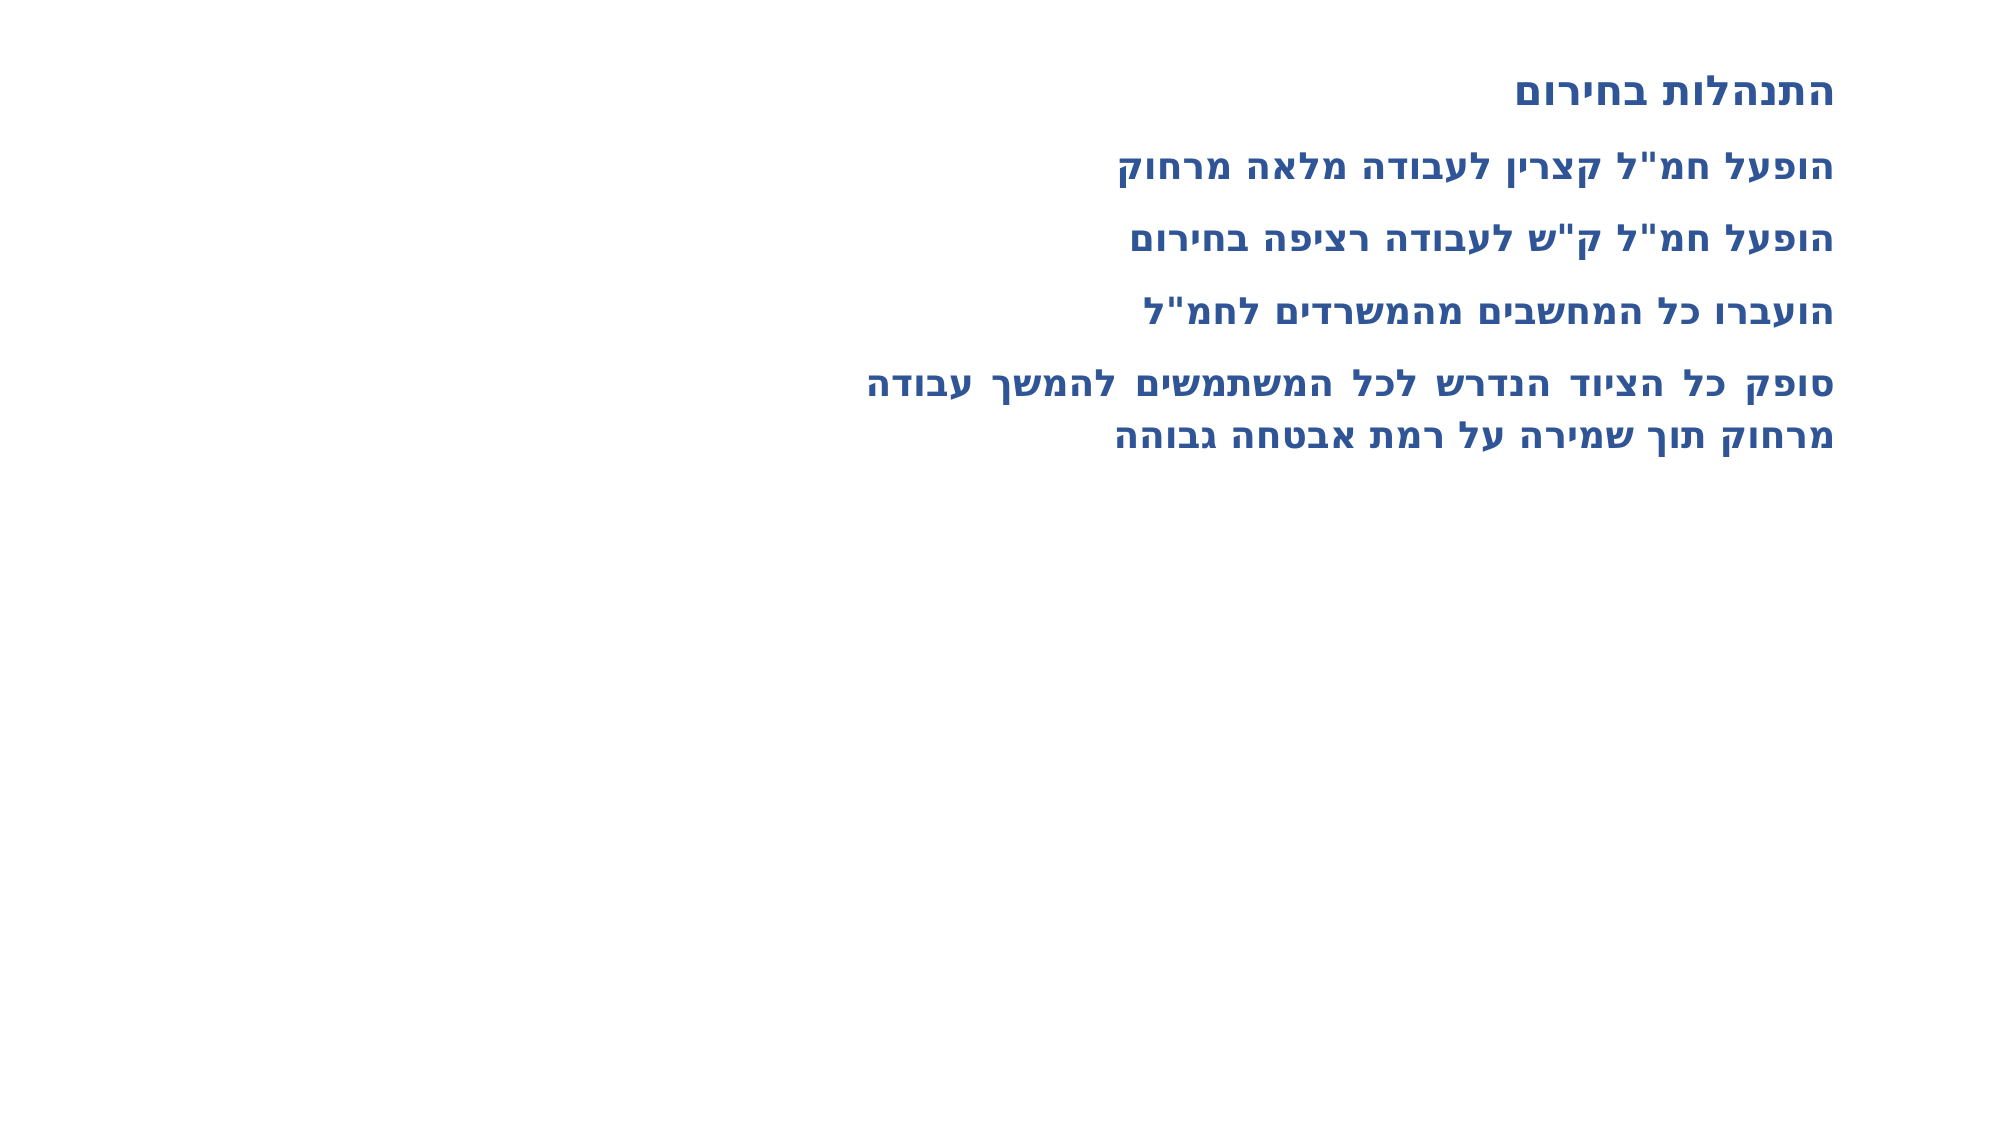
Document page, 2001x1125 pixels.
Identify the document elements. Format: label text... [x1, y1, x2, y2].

text_box התנהלות בחירום הופעל חמ"ל קצרין לעבודה מלאה מרחוק הופעל חמ"ל ק"ש לעבודה רציפה בחירום הועברו כל המחשבים מהמשרדים לחמ"ל סופק כל הציוד הנדרש לכל המשתמשים להמשך עבודה מרחוק תוך שמירה על רמת אבטחה גבוהה [850, 49, 1851, 536]
